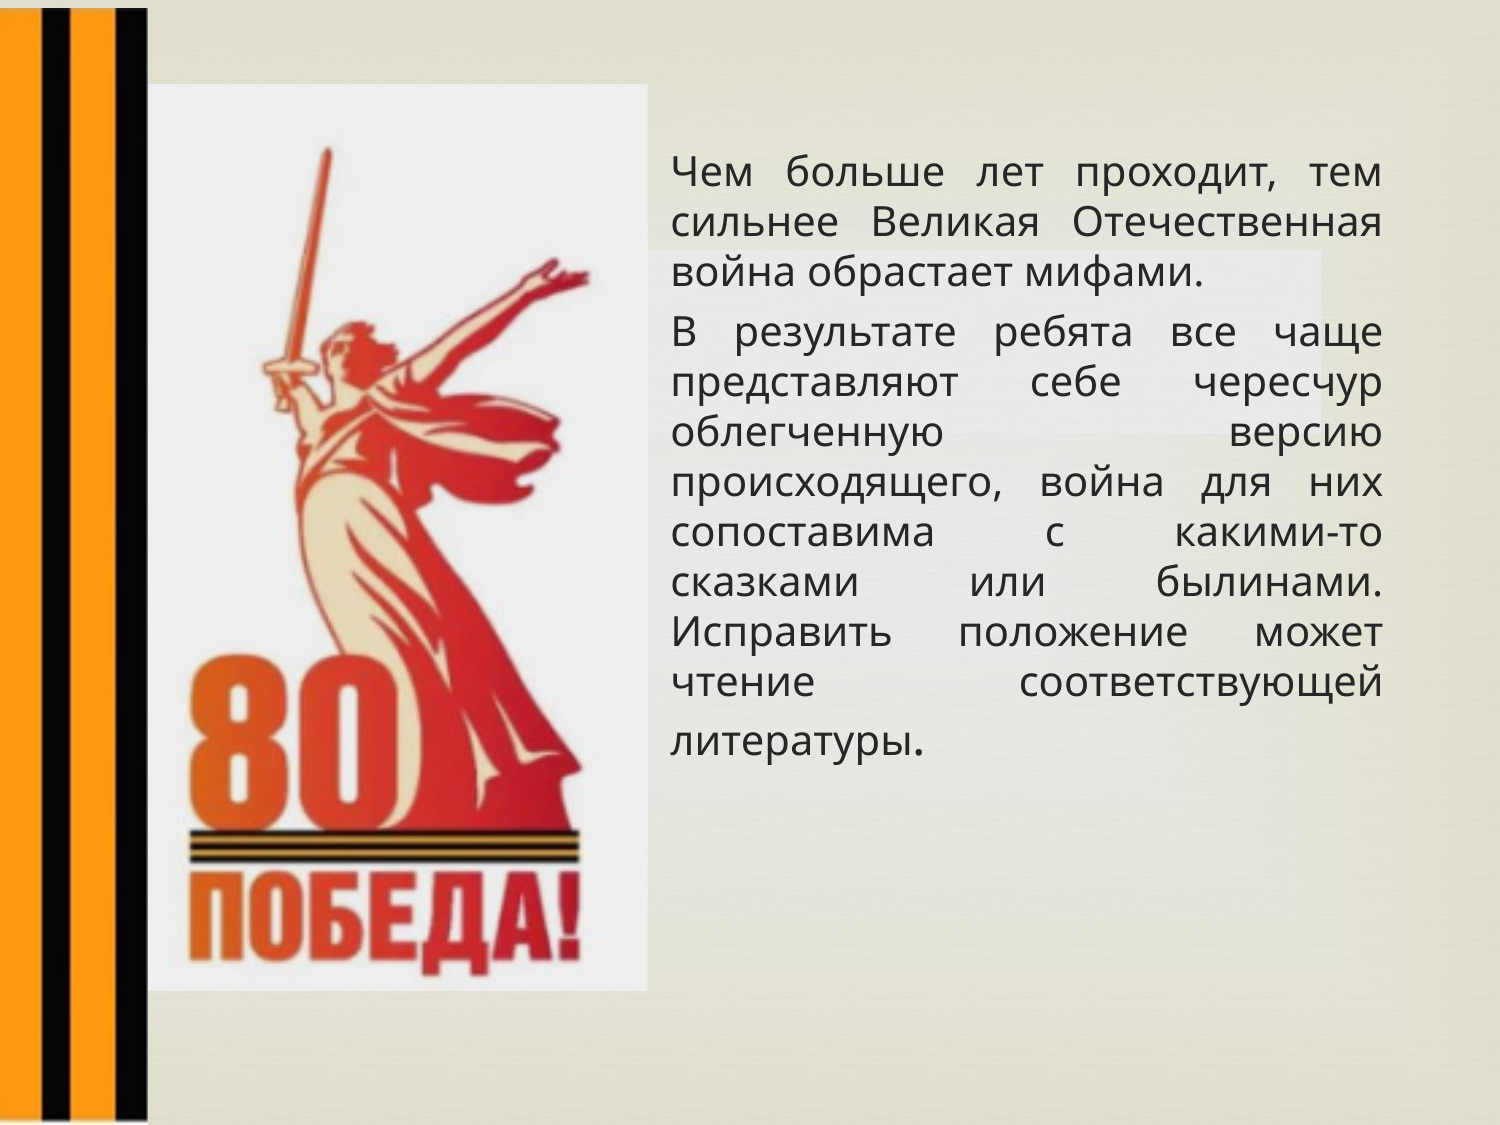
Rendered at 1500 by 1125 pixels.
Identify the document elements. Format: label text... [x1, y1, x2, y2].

list Чем больше лет проходит, тем сильнее Великая Отечественная война обрастает мифами. В результате ребята все чаще представляют себе чересчур облегченную версию происходящего, война для них сопоставима с какими-то сказками или былинами. Исправить положение может чтение соответствующей литературы. [655, 137, 1399, 965]
picture [0, 7, 1321, 1125]
